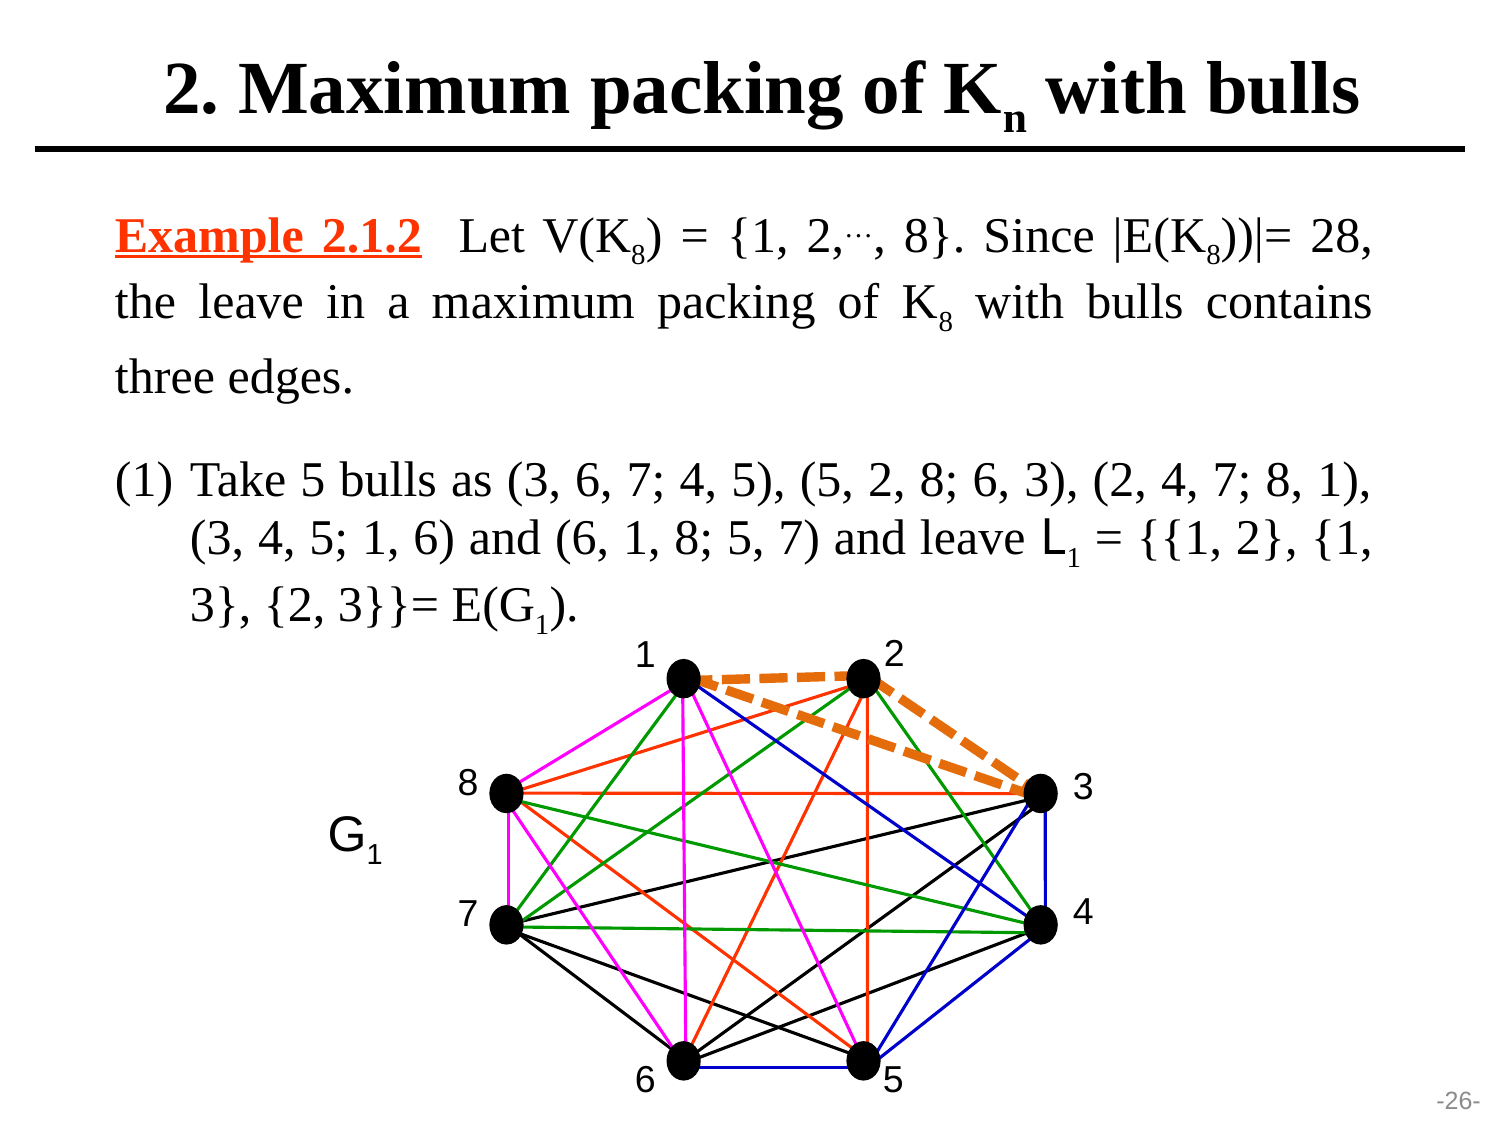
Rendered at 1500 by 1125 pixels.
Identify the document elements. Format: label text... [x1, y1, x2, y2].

text_box Take 5 bulls as (3, 6, 7; 4, 5), (5, 2, 8; 6, 3), (2, 4, 7; 8, 1), (3, 4, 5; 1, 6) and (6, 1, 8; 5, 7) and leave L1 = {{1, 2}, {1, 3}, {2, 3}}= E(G1). [100, 432, 1388, 648]
text_box 2. Maximum packing of Kn with bulls [112, 31, 1412, 146]
text_box Example 2.1.2 Let V(K8) = {1, 2,…, 8}. Since |E(K8))|= 28, the leave in a maximum packing of K8 with bulls contains three edges. [100, 196, 1388, 412]
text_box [312, 621, 1140, 1113]
slide_number -26- [1387, 1069, 1496, 1125]
